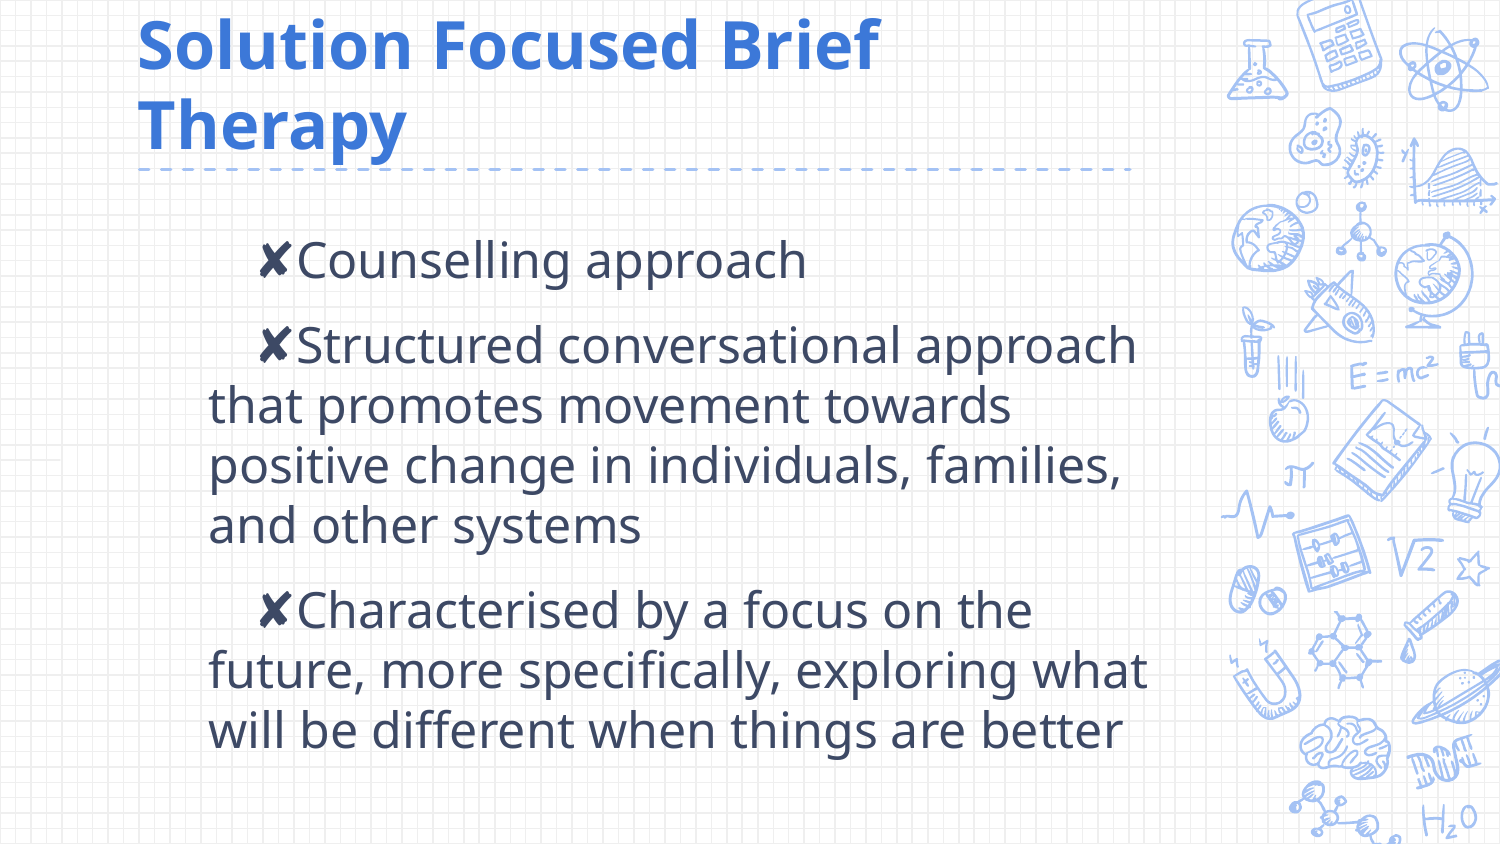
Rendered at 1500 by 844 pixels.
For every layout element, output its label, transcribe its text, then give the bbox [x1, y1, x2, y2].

title Solution Focused Brief Therapy [122, 36, 1130, 178]
list Counselling approach Structured conversational approach that promotes movement towards positive change in individuals, families, and other systems Characterised by a focus on the future, more specifically, exploring what will be different when things are better [122, 213, 1195, 806]
